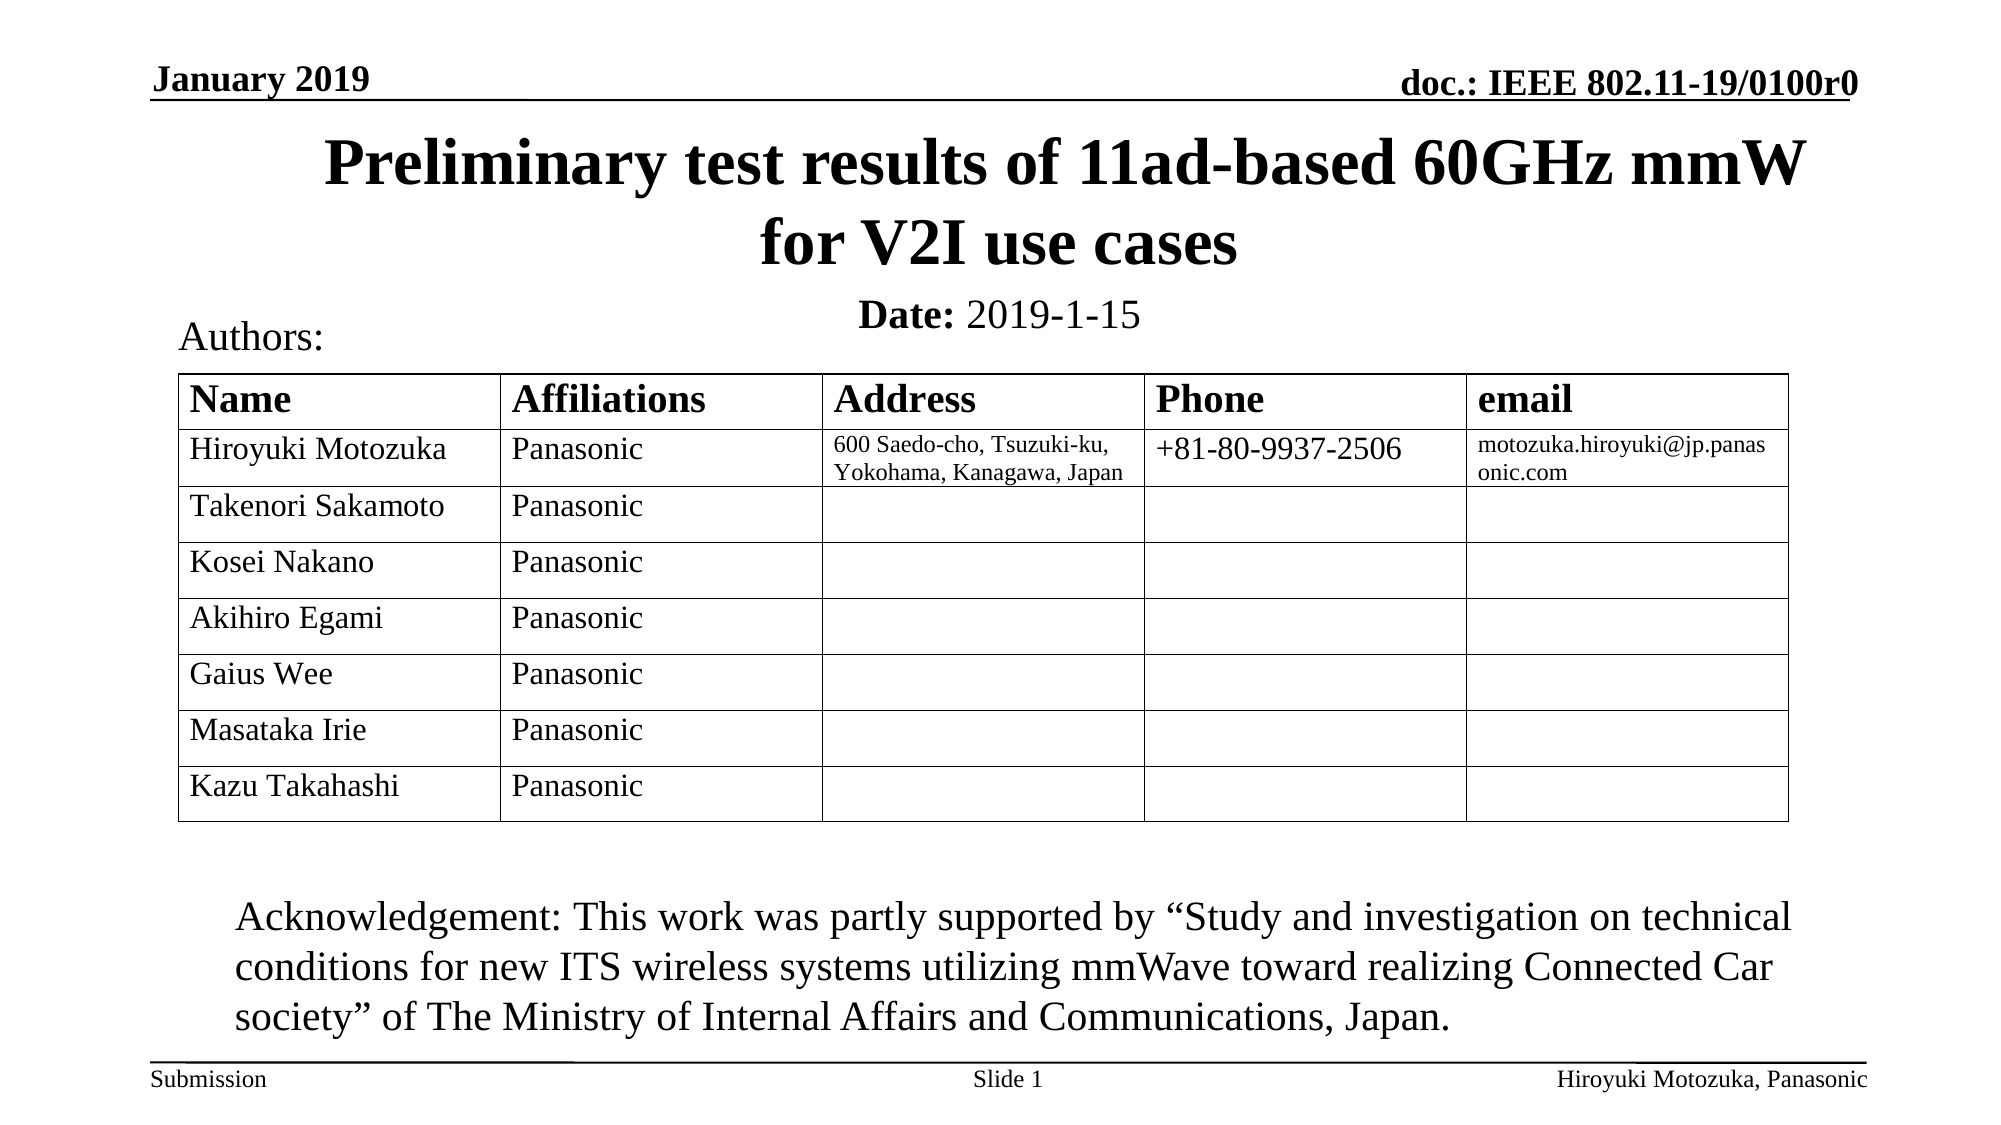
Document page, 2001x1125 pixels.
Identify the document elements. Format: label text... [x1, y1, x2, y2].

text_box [163, 373, 1838, 870]
footer Hiroyuki Motozuka, Panasonic [1171, 1061, 1869, 1093]
text_box Acknowledgement: This work was partly supported by “Study and investigation on technical conditions for new ITS wireless systems utilizing mmWave toward realizing Connected Car society” of The Ministry of Internal Affairs and Communications, Japan. [220, 881, 1881, 1047]
title Preliminary test results of 11ad-based 60GHz mmW for V2I use cases [149, 76, 1851, 319]
slide_number Slide 1 [950, 1061, 1067, 1123]
text_box Authors: [162, 300, 401, 364]
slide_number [152, 54, 563, 100]
subtitle Date: 2019-1-15 [299, 278, 1701, 358]
